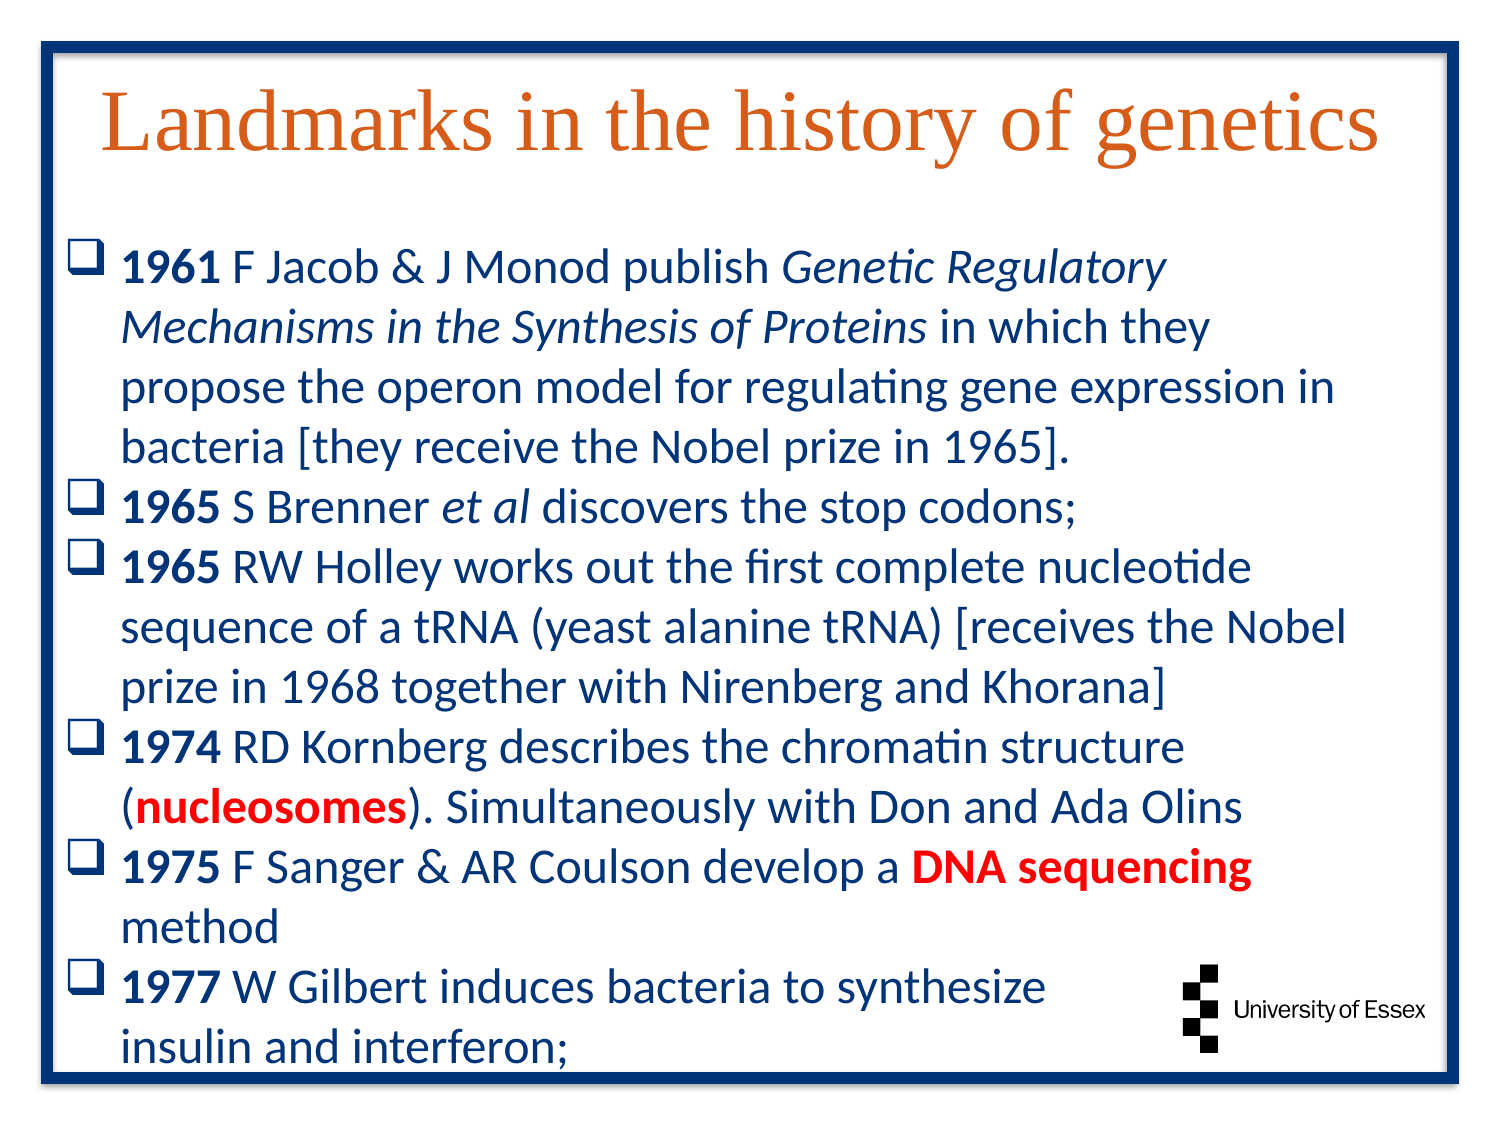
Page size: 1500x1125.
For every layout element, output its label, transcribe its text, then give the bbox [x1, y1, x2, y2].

text_box 1961 F Jacob & J Monod publish Genetic Regulatory Mechanisms in the Synthesis of Proteins in which they propose the operon model for regulating gene expression in bacteria [they receive the Nobel prize in 1965]. 1965 S Brenner et al discovers the stop codons; 1965 RW Holley works out the first complete nucleotide sequence of a tRNA (yeast alanine tRNA) [receives the Nobel prize in 1968 together with Nirenberg and Khorana] 1974 RD Kornberg describes the chromatin structure (nucleosomes). Simultaneously with Don and Ada Olins 1975 F Sanger & AR Coulson develop a DNA sequencing method 1977 W Gilbert induces bacteria to synthesize insulin and interferon; [48, 226, 1394, 1125]
title Landmarks in the history of genetics [56, 55, 1425, 201]
